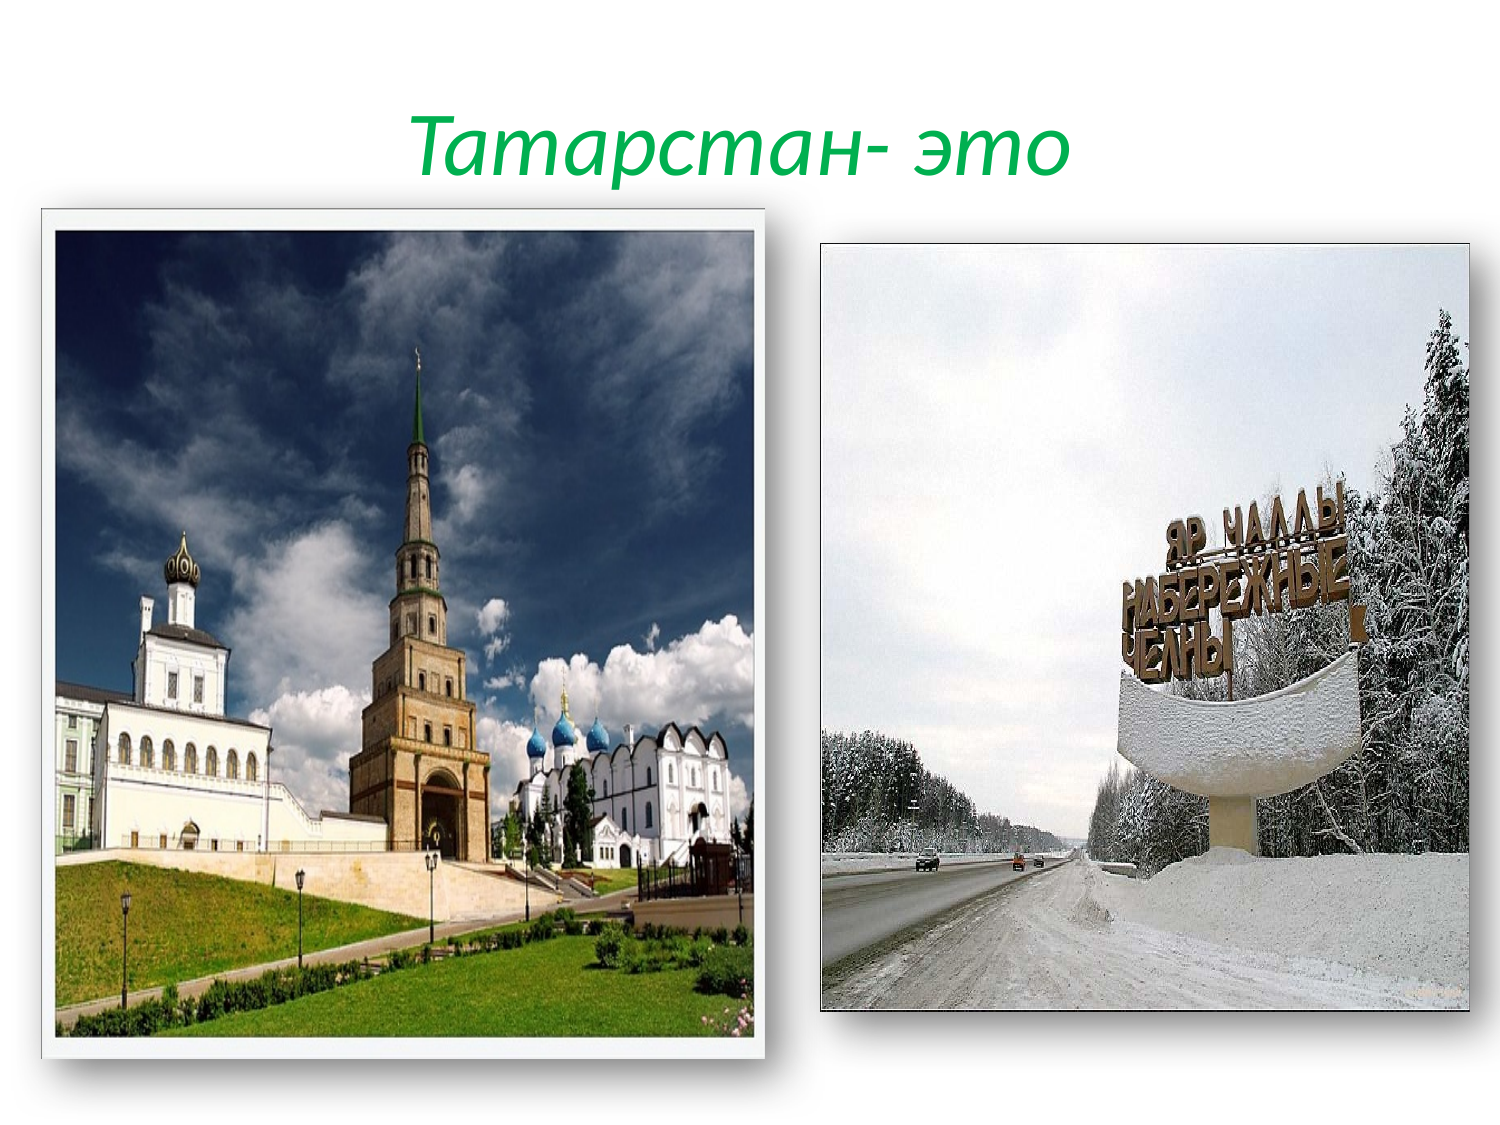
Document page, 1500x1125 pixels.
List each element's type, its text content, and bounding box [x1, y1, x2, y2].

picture [40, 207, 765, 1059]
title Татарстан- это [75, 45, 1425, 233]
picture [820, 243, 1470, 1012]
